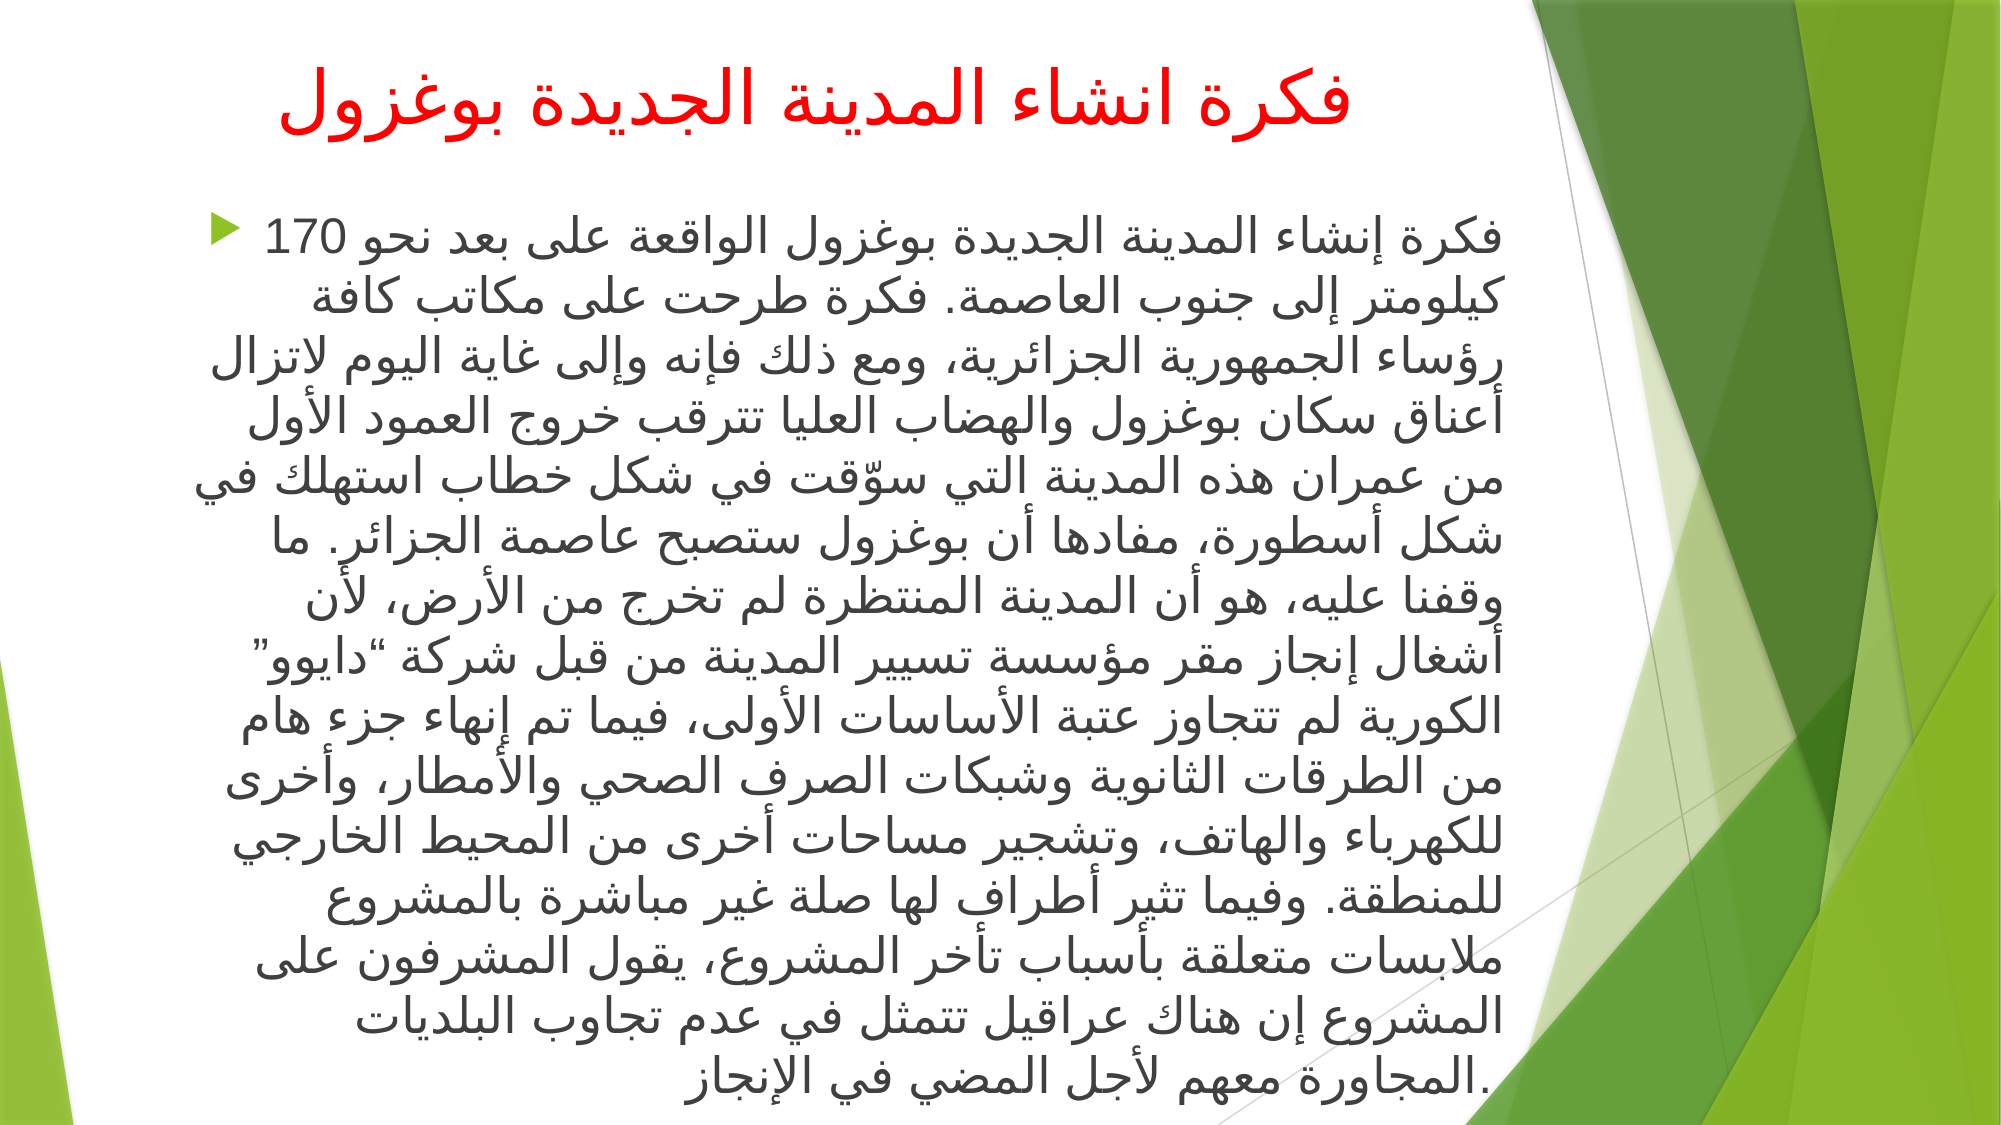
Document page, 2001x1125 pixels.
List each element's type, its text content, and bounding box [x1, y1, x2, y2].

title فكرة انشاء المدينة الجديدة بوغزول [111, 42, 1522, 159]
list فكرة إنشاء المدينة الجديدة بوغزول الواقعة على بعد نحو 170 كيلومتر إلى جنوب العاصمة. فكرة طرحت على مكاتب كافة رؤساء الجمهورية الجزائرية، ومع ذلك فإنه وإلى غاية اليوم لاتزال أعناق سكان بوغزول والهضاب العليا تترقب خروج العمود الأول من عمران هذه المدينة التي سوّقت في شكل خطاب استهلك في شكل أسطورة، مفادها أن بوغزول ستصبح عاصمة الجزائر. ما وقفنا عليه، هو أن المدينة المنتظرة لم تخرج من الأرض، لأن أشغال إنجاز مقر مؤسسة تسيير المدينة من قبل شركة “دايوو” الكورية لم تتجاوز عتبة الأساسات الأولى، فيما تم إنهاء جزء هام من الطرقات الثانوية وشبكات الصرف الصحي والأمطار، وأخرى للكهرباء والهاتف، وتشجير مساحات أخرى من المحيط الخارجي للمنطقة. وفيما تثير أطراف لها صلة غير مباشرة بالمشروع ملابسات متعلقة بأسباب تأخر المشروع، يقول المشرفون على المشروع إن هناك عراقيل تتمثل في عدم تجاوب البلديات المجاورة معهم لأجل المضي في الإنجاز. [111, 196, 1522, 1095]
